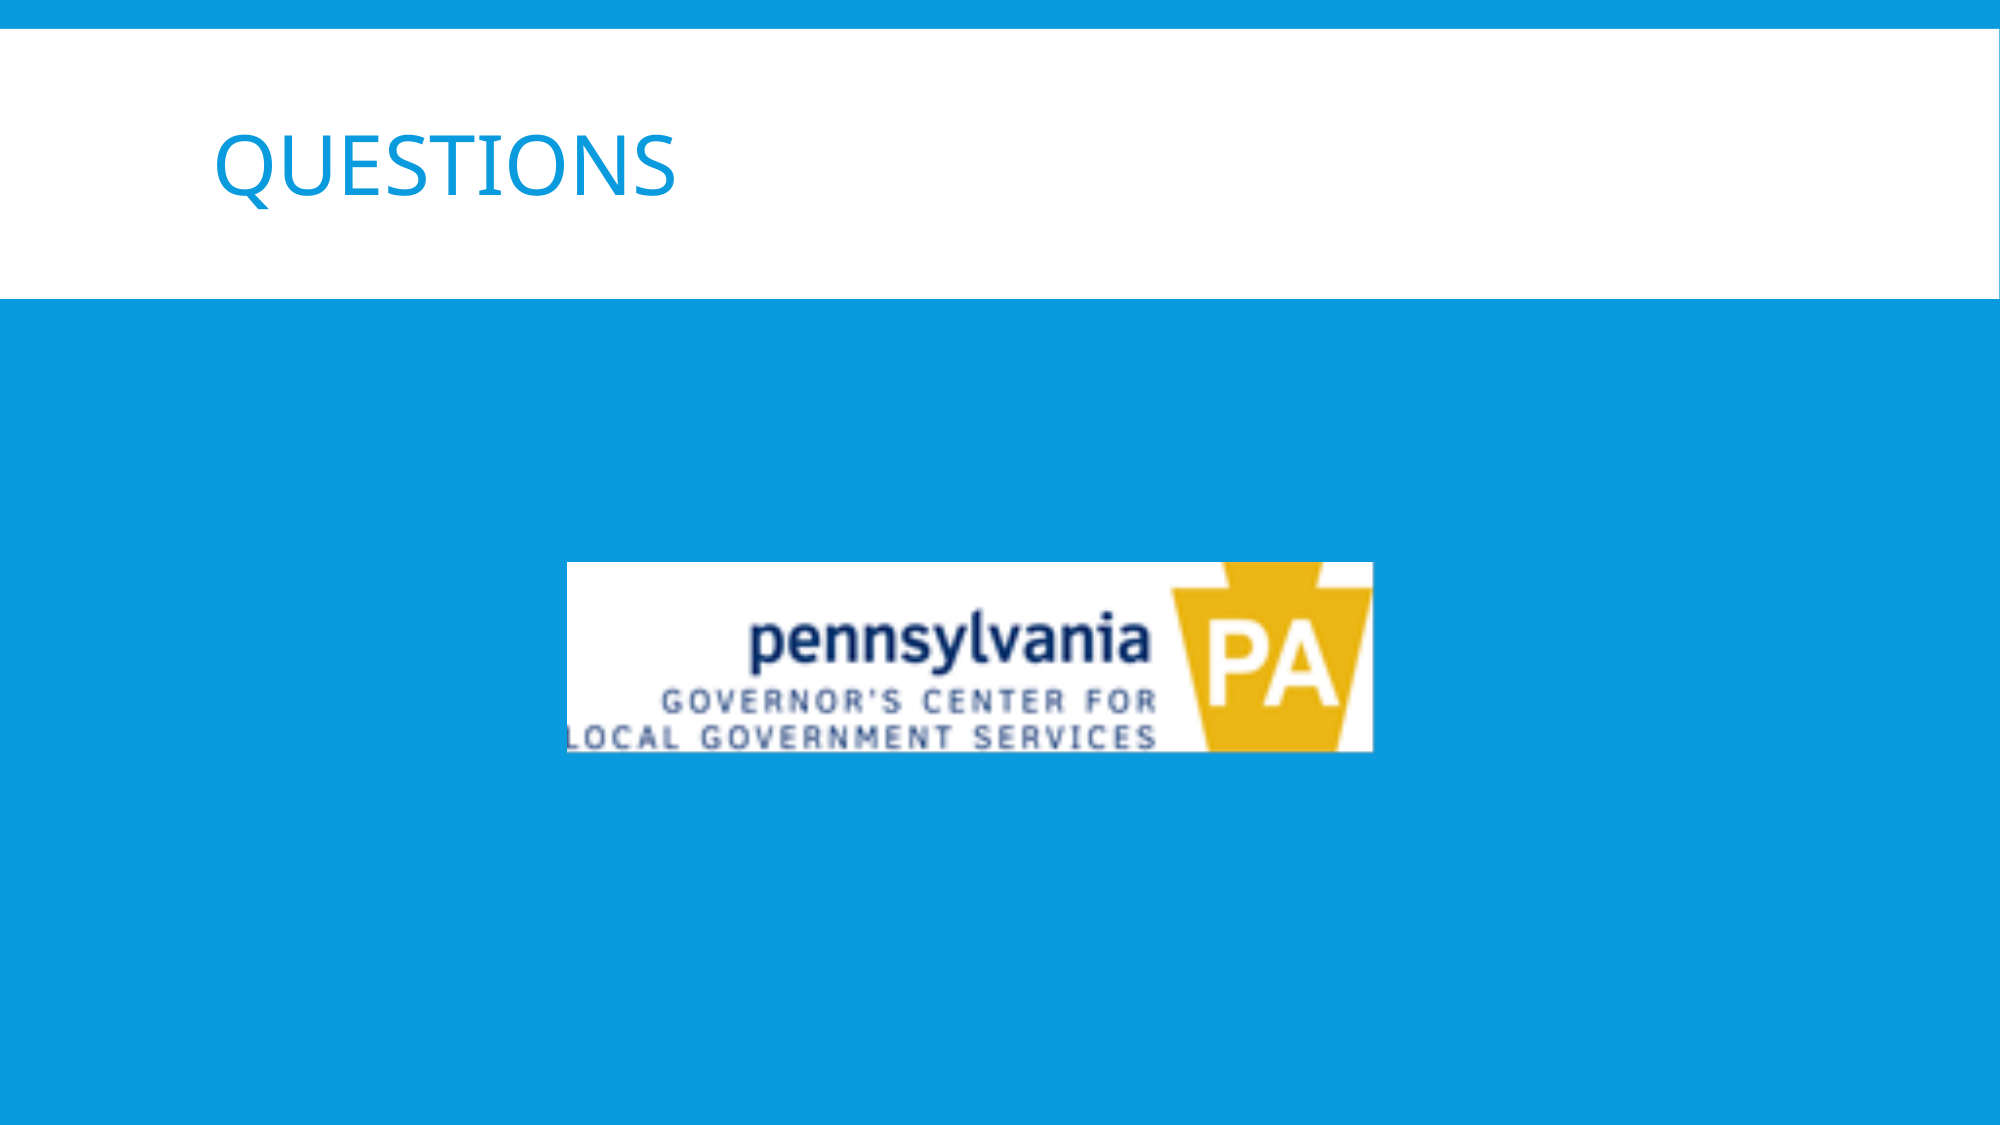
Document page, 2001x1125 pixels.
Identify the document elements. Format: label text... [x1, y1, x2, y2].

title Questions [197, 46, 1803, 295]
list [567, 562, 1379, 758]
